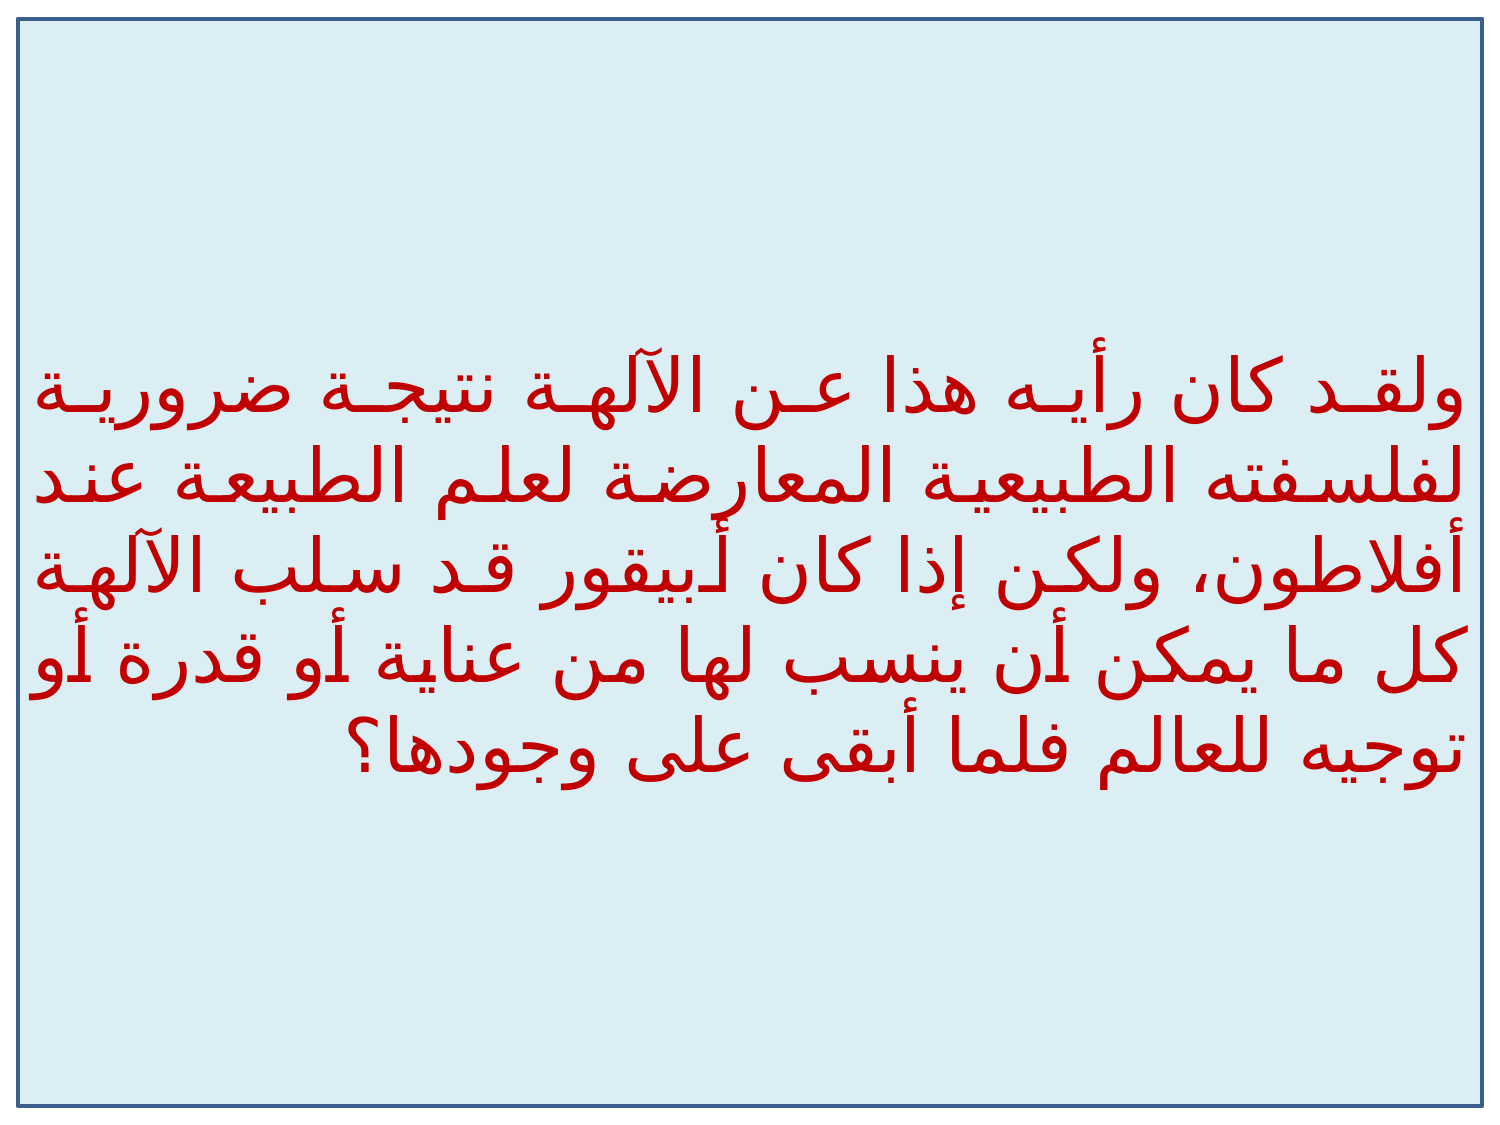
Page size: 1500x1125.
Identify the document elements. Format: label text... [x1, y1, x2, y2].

text_box ولقد كان رأيه هذا عن الآلهة نتيجة ضرورية لفلسفته الطبيعية المعارضة لعلم الطبيعة عند أفلاطون، ولكن إذا كان أبيقور قد سلب الآلهة كل ما يمكن أن ينسب لها من عناية أو قدرة أو توجيه للعالم فلما أبقى على وجودها؟ [16, 17, 1484, 1108]
